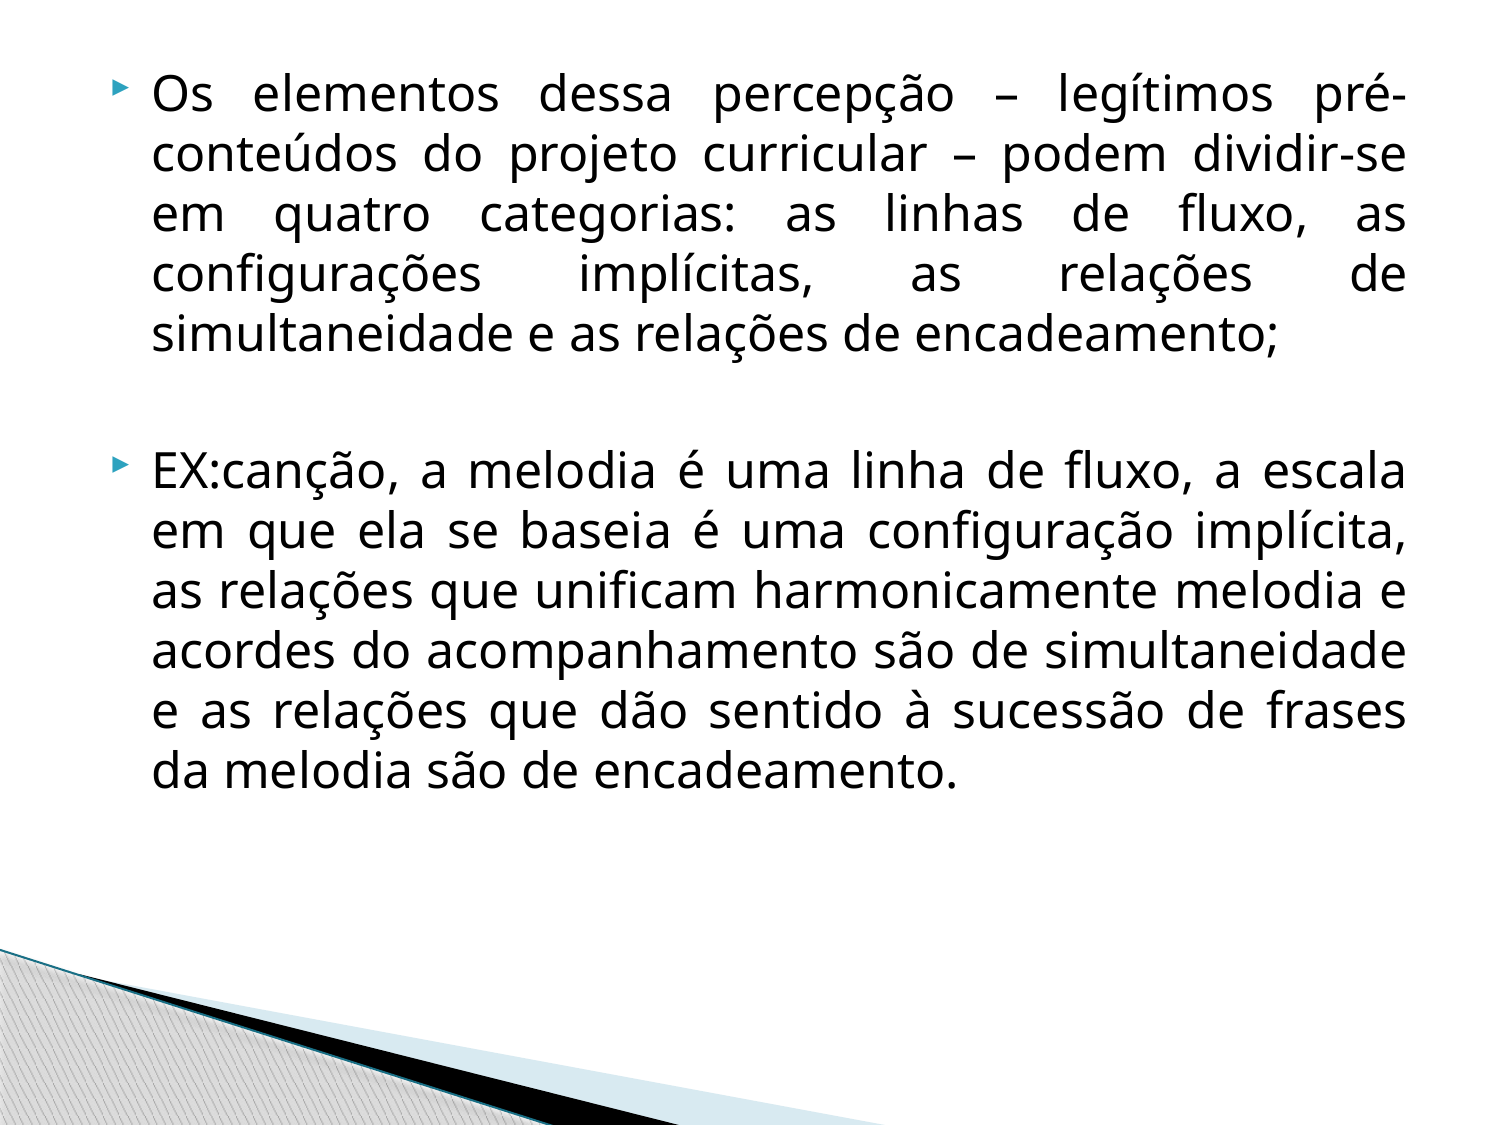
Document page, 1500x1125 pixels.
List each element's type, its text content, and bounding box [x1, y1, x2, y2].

list Os elementos dessa percepção – legítimos pré-conteúdos do projeto curricular – podem dividir-se em quatro categorias: as linhas de fluxo, as configurações implícitas, as relações de simultaneidade e as relações de encadeamento; EX:canção, a melodia é uma linha de fluxo, a escala em que ela se baseia é uma configuração implícita, as relações que unificam harmonicamente melodia e acordes do acompanhamento são de simultaneidade e as relações que dão sentido à sucessão de frases da melodia são de encadeamento. [76, 54, 1424, 917]
